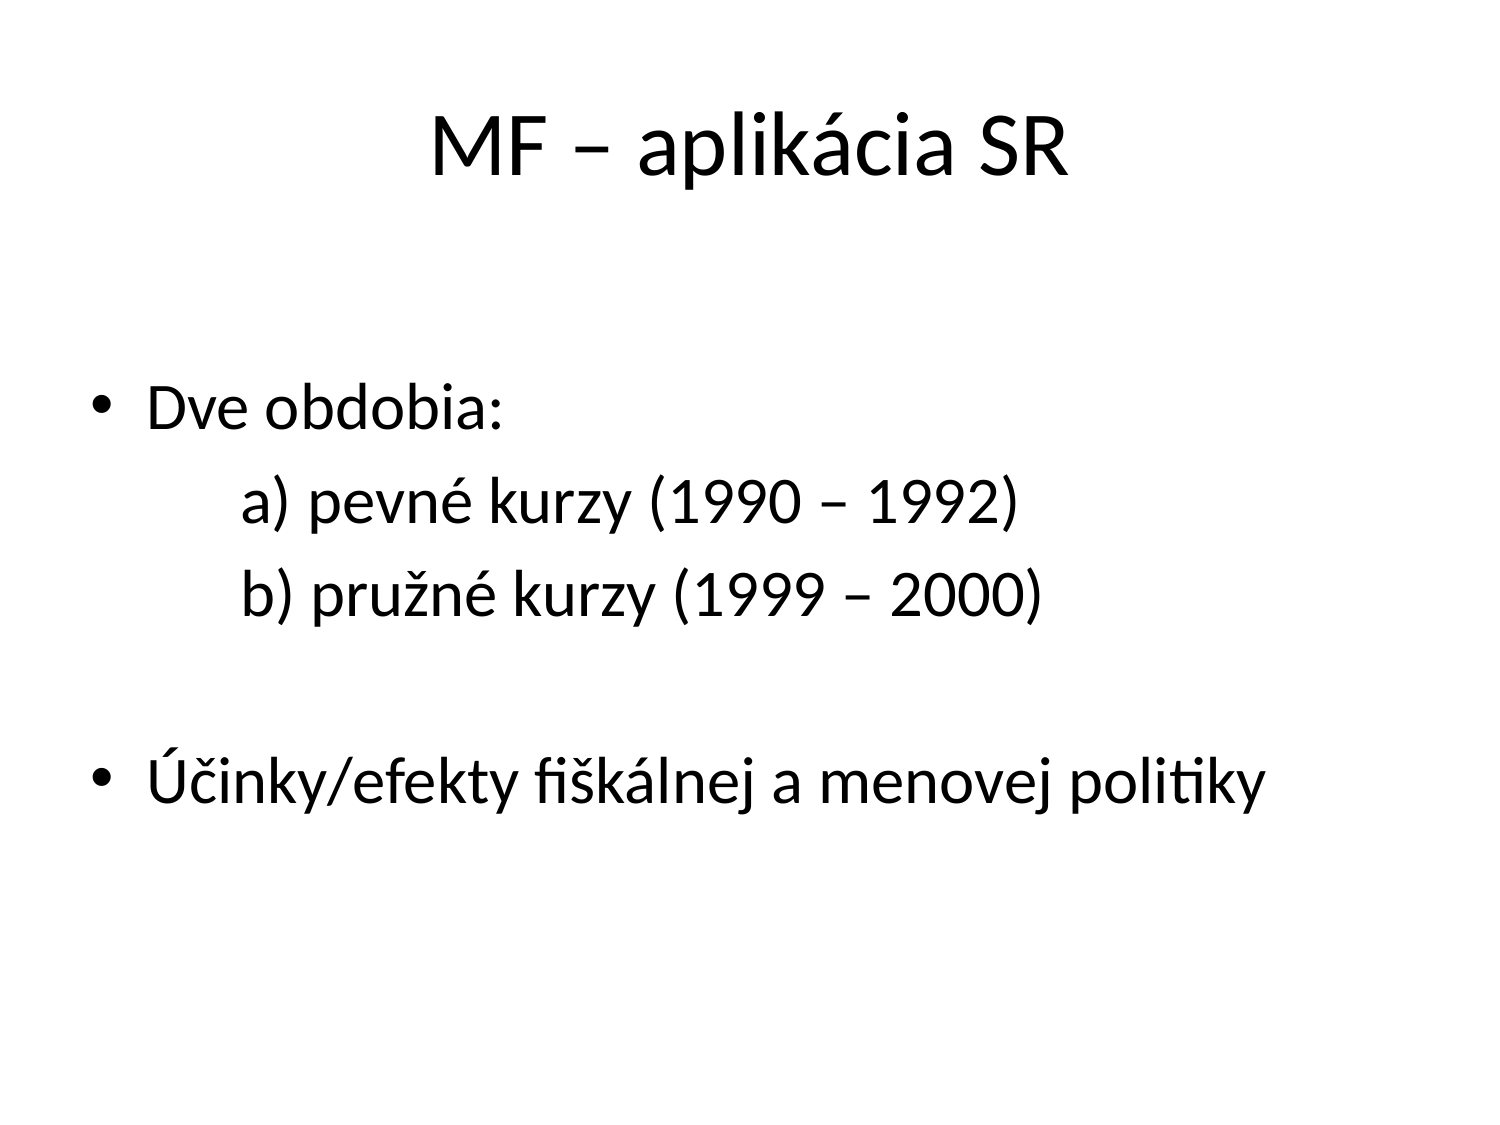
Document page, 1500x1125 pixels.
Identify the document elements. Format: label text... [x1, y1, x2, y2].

title MF – aplikácia SR [75, 45, 1425, 233]
list Dve obdobia: a) pevné kurzy (1990 – 1992) b) pružné kurzy (1999 – 2000) Účinky/efekty fiškálnej a menovej politiky [75, 262, 1425, 1005]
